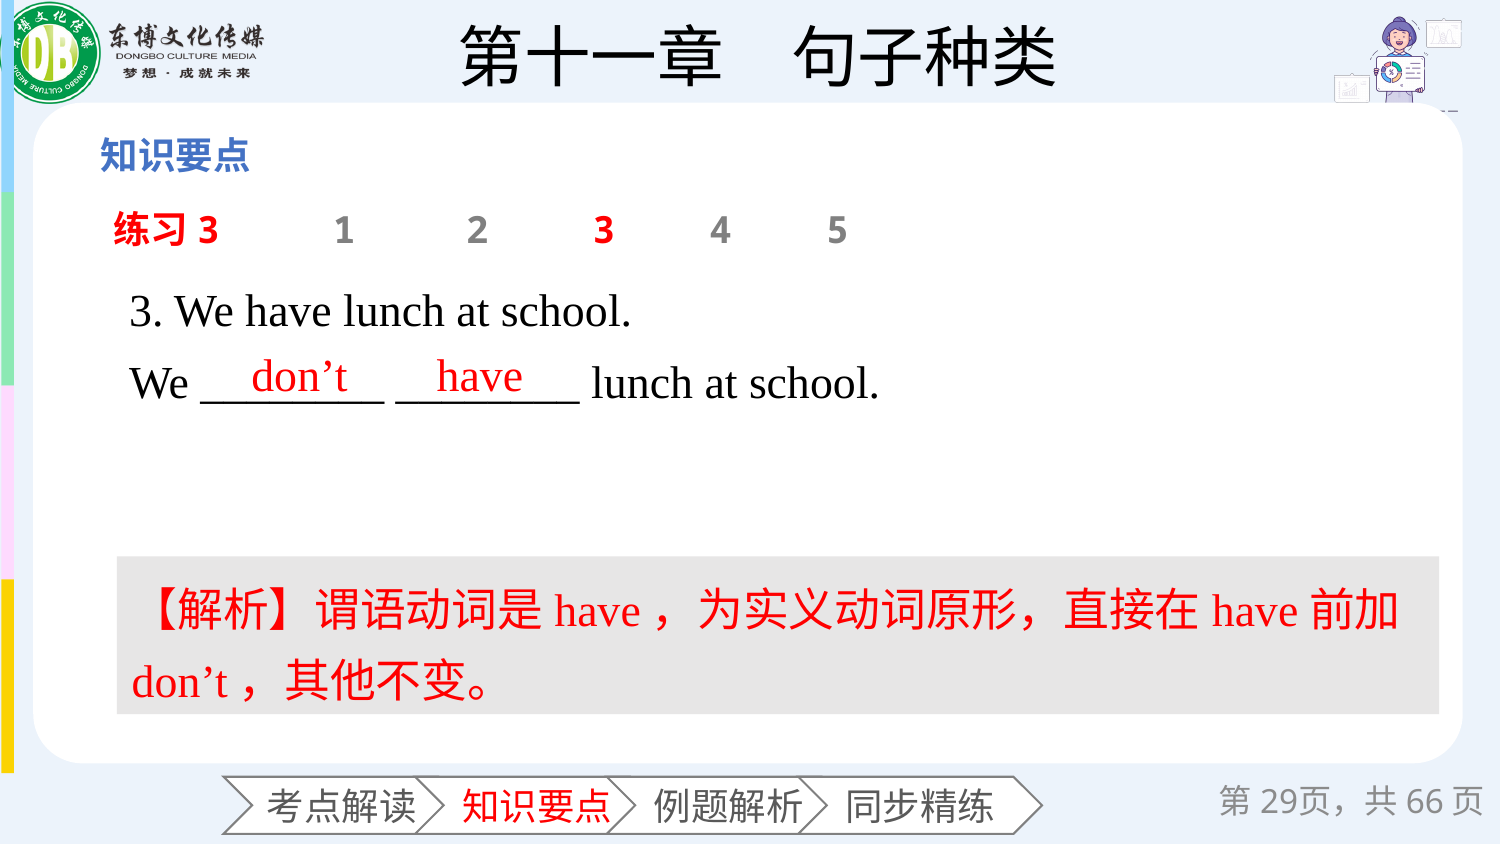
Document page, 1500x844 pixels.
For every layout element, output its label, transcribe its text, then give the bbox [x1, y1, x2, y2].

text_box 4 [694, 198, 749, 258]
picture [1312, 0, 1487, 131]
text_box 练习3 [98, 198, 283, 258]
text_box 1 [318, 198, 372, 258]
text_box have [421, 338, 608, 403]
text_box 3. We have lunch at school. We ________ ________ lunch at school. [114, 256, 1409, 501]
text_box 【解析】谓语动词是have，为实义动词原形，直接在have前加don’t，其他不变。 [116, 556, 1440, 715]
picture [14, 1, 265, 104]
slide_number 第页，共66页 [1195, 780, 1500, 826]
text_box don’t [236, 338, 421, 403]
text_box 3 [577, 198, 632, 258]
text_box 2 [451, 198, 505, 258]
text_box 5 [811, 198, 866, 258]
